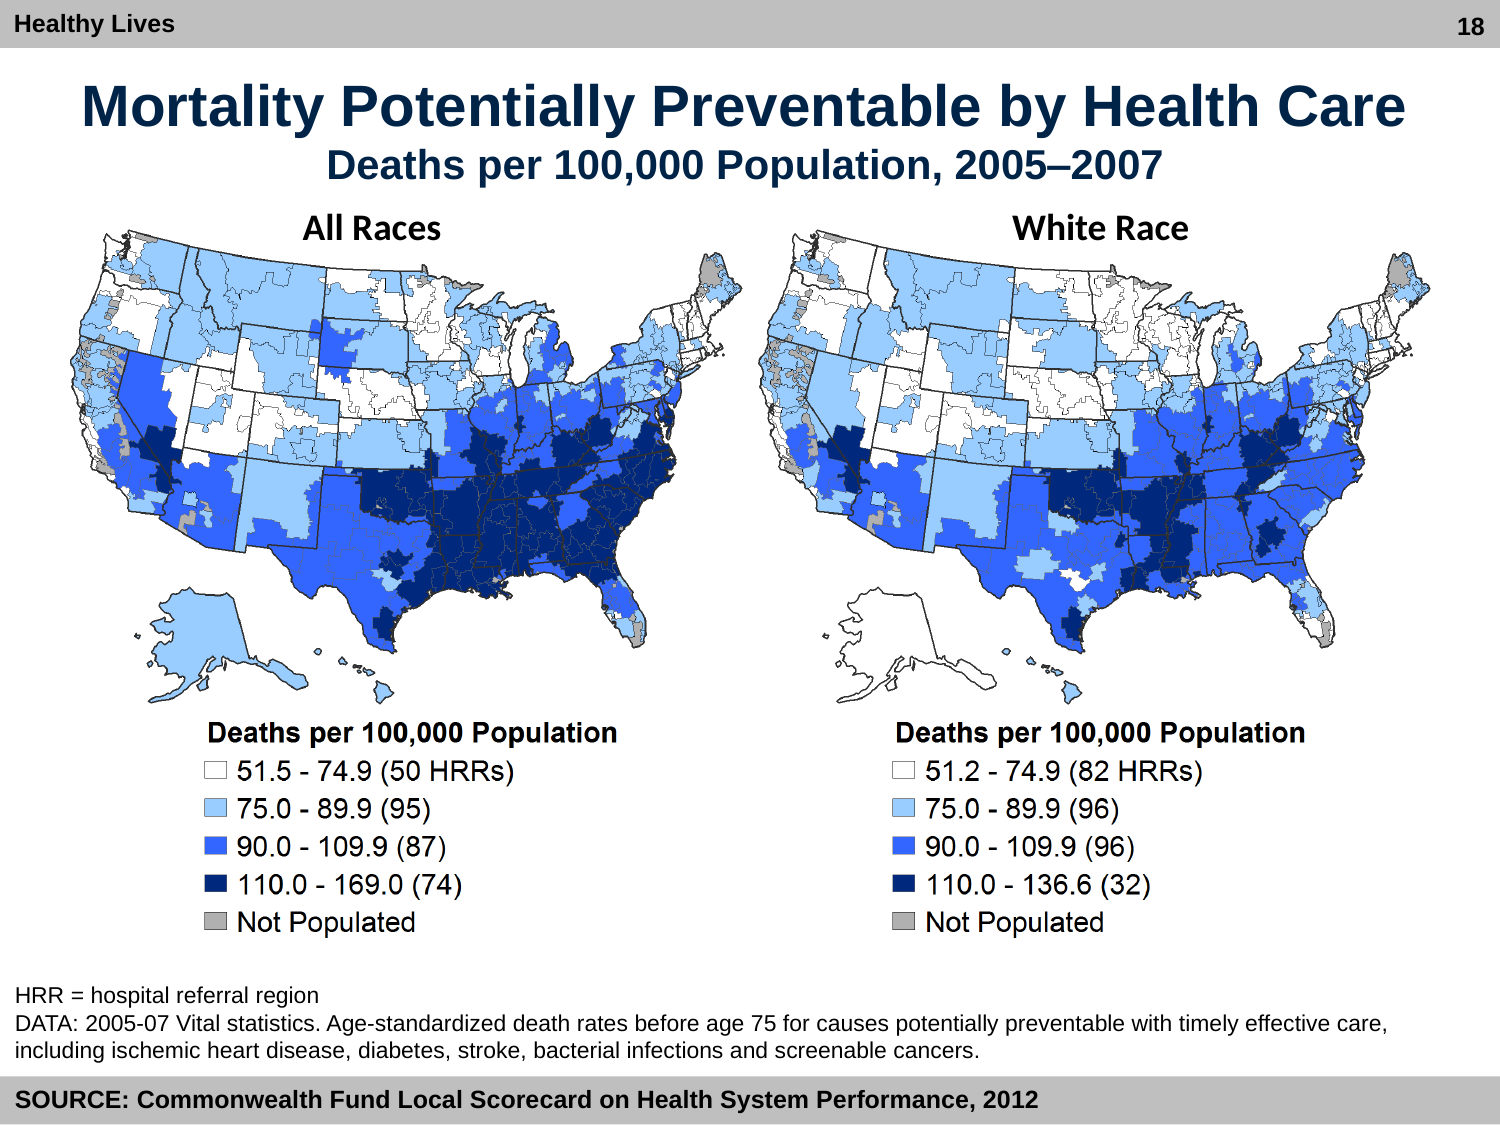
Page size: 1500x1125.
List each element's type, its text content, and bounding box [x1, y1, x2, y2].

title Mortality Potentially Preventable by Health Care Deaths per 100,000 Population, 2005‒2007 [50, 65, 1440, 112]
text_box SOURCE: Commonwealth Fund Local Scorecard on Health System Performance, 2012 [0, 1076, 1500, 1125]
text_box Healthy Lives [0, 0, 1149, 48]
picture [41, 112, 1459, 1059]
slide_number 18 [1149, 0, 1500, 52]
text_box HRR = hospital referral region DATA: 2005-07 Vital statistics. Age-standardized death rates before age 75 for causes potentially preventable with timely effective care, including ischemic heart disease, diabetes, stroke, bacterial infections and screenable cancers. [0, 973, 1500, 1071]
